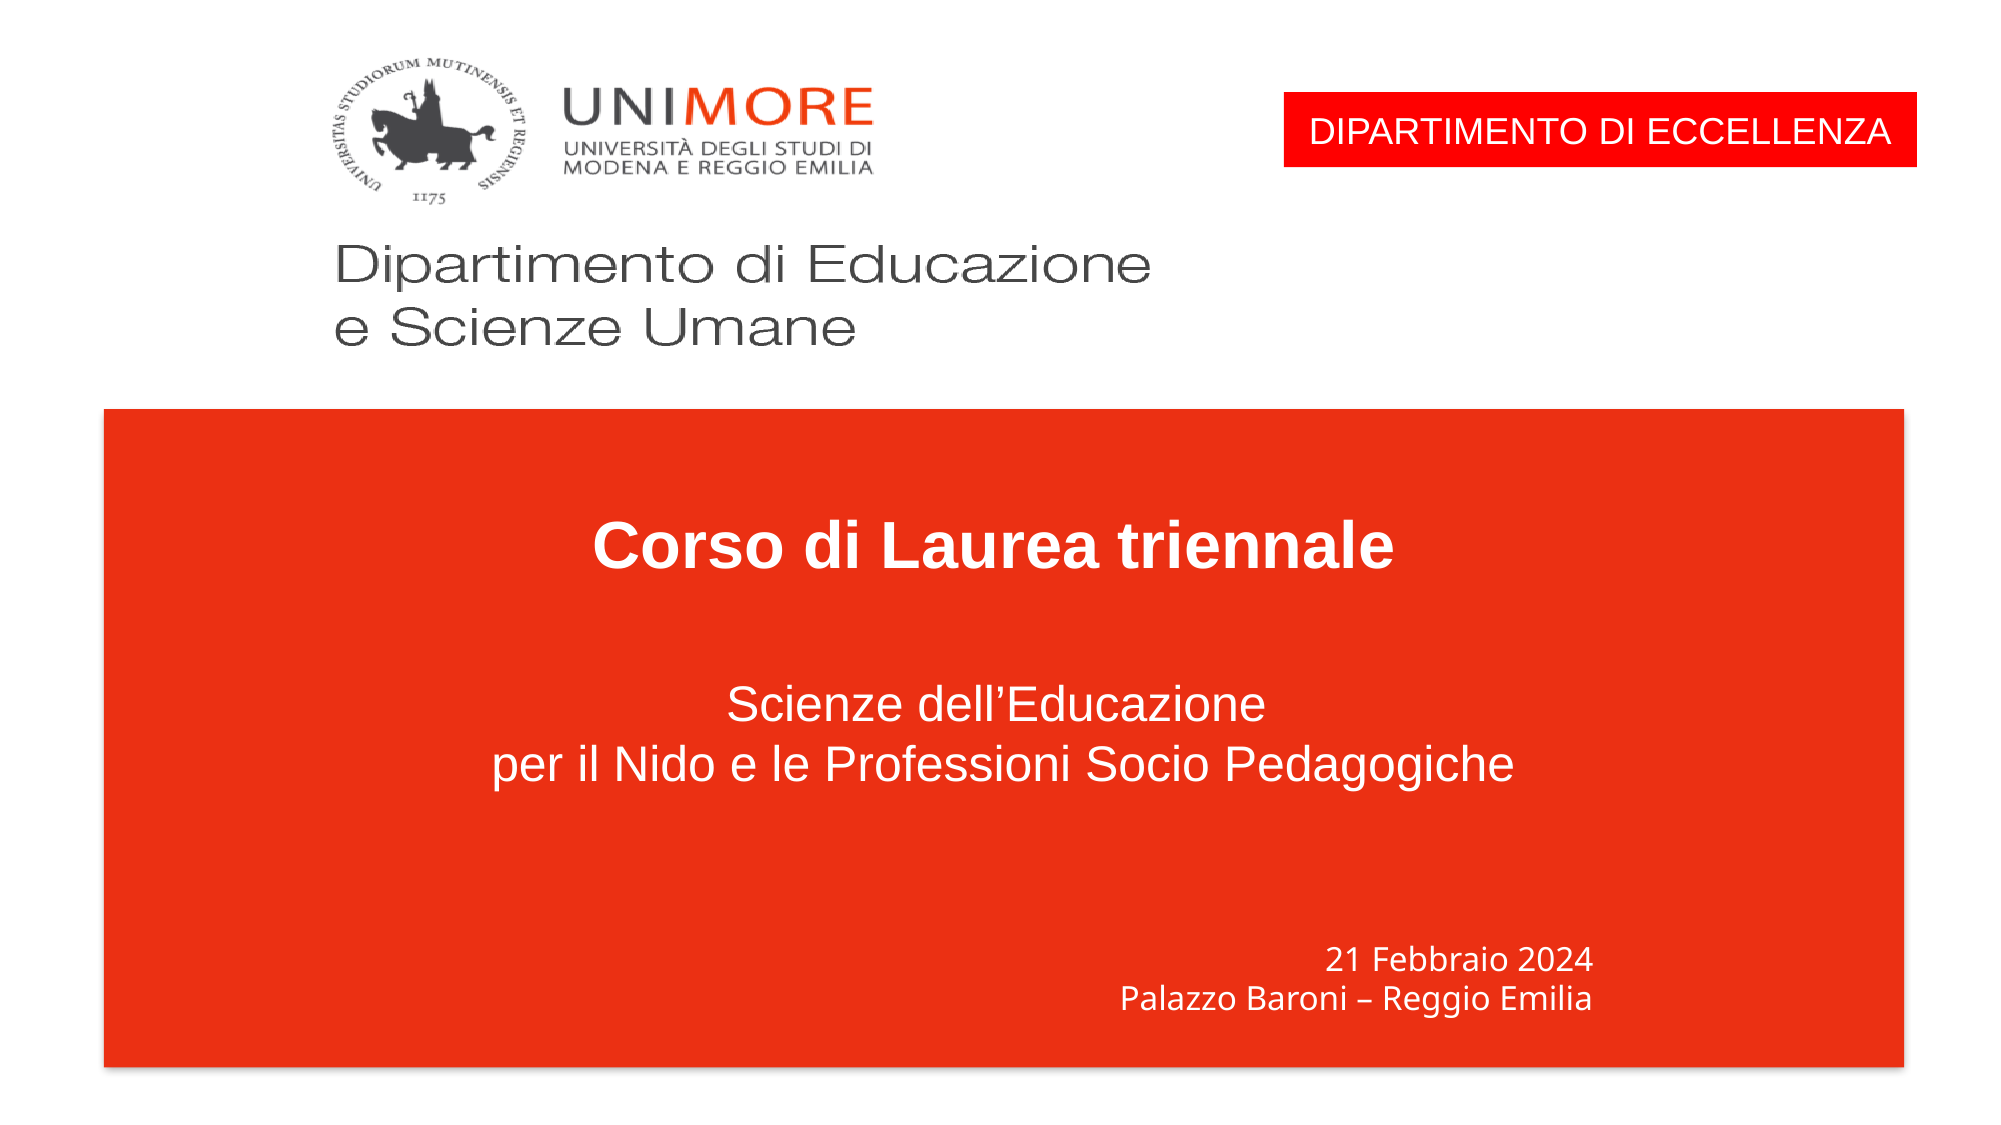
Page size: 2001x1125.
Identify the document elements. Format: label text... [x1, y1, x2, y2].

text_box DIPARTIMENTO DI ECCELLENZA [1283, 92, 1917, 168]
text_box Corso di Laurea triennale Scienze dell’Educazione per il Nido e le Professioni Socio Pedagogiche [398, 494, 1609, 799]
picture [290, 28, 1373, 557]
subtitle 21 Febbraio 2024 Palazzo Baroni – Reggio Emilia [525, 930, 1609, 1033]
